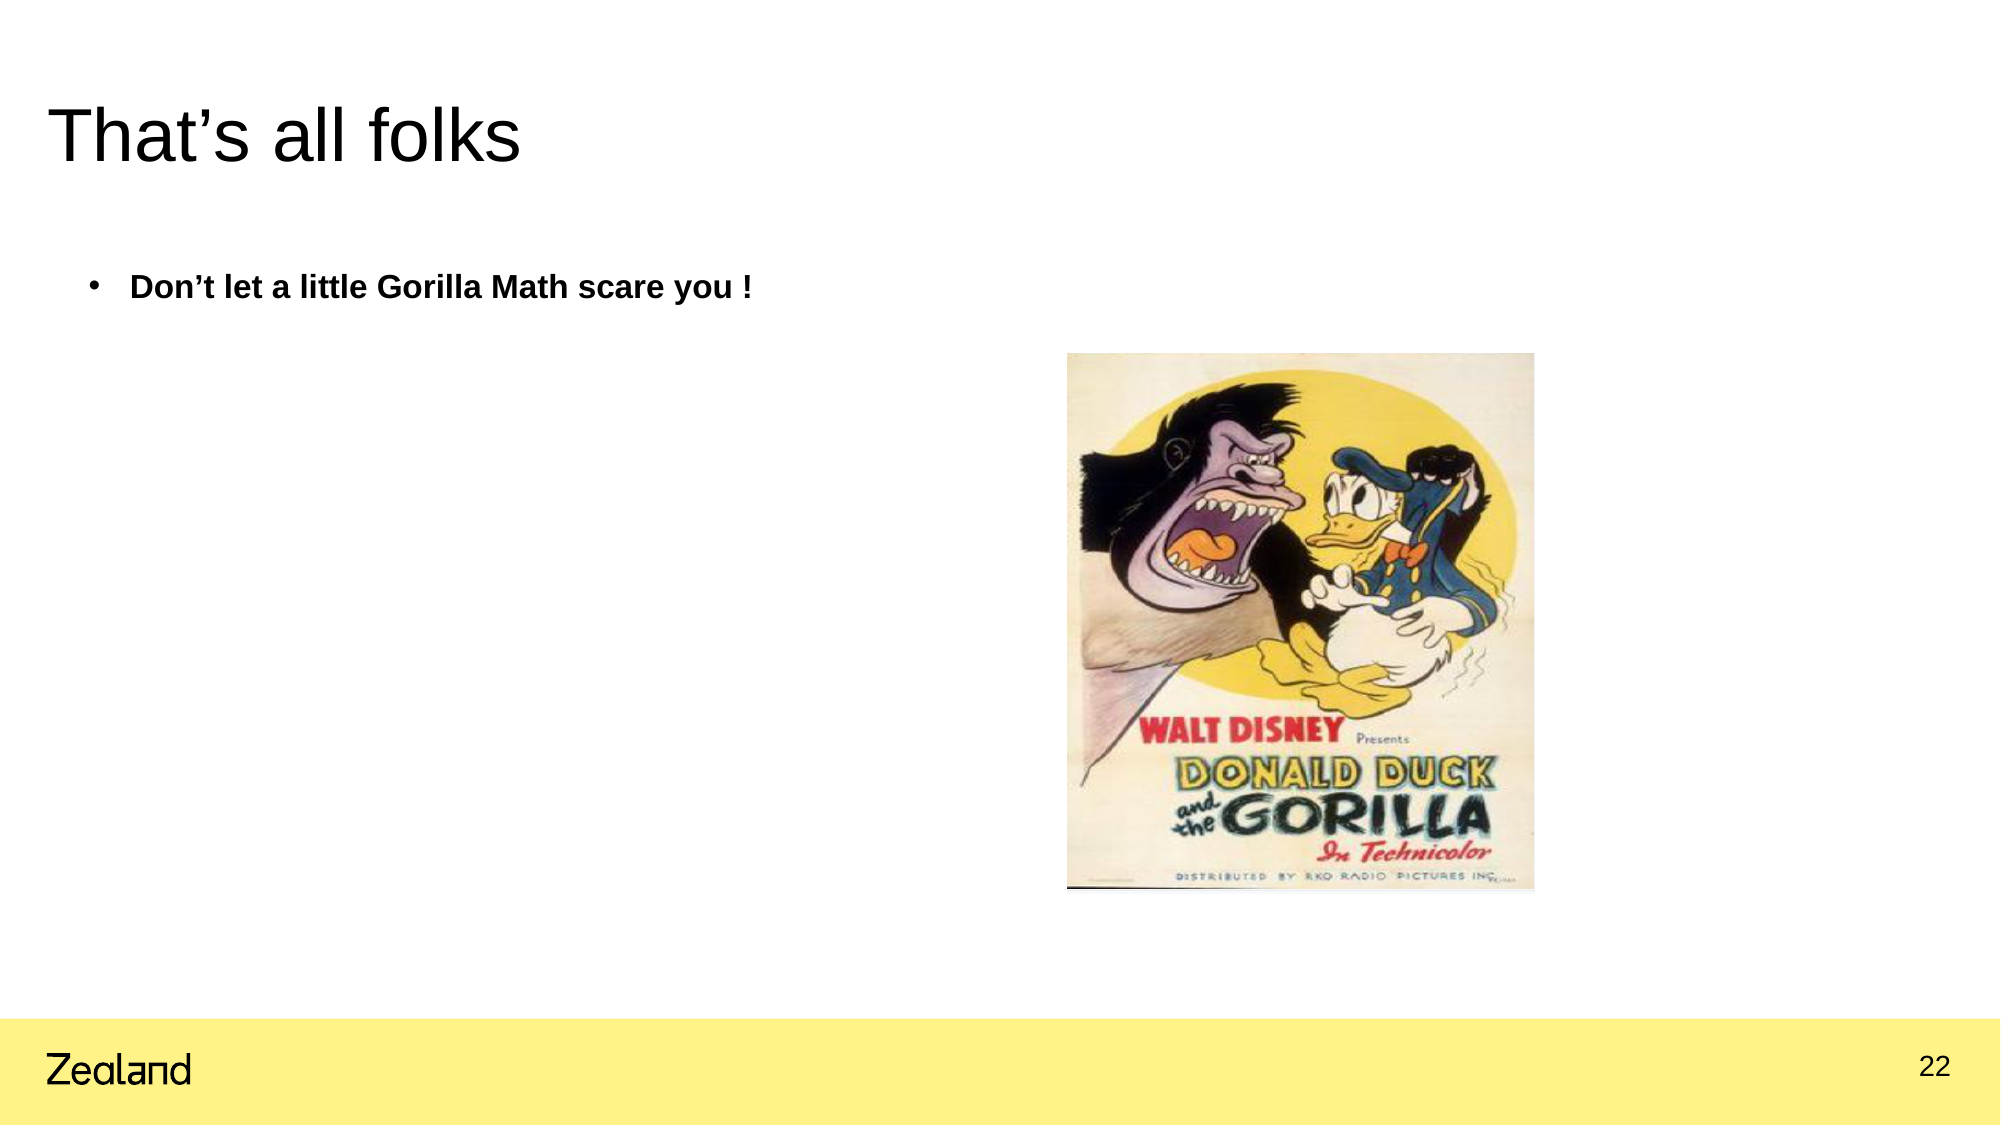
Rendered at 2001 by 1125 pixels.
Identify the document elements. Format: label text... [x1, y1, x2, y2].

picture [1067, 353, 1535, 894]
slide_number 22 [1910, 1053, 1952, 1083]
title That’s all folks [47, 96, 1953, 226]
list Don’t let a little Gorilla Math scare you ! [47, 226, 1953, 1008]
